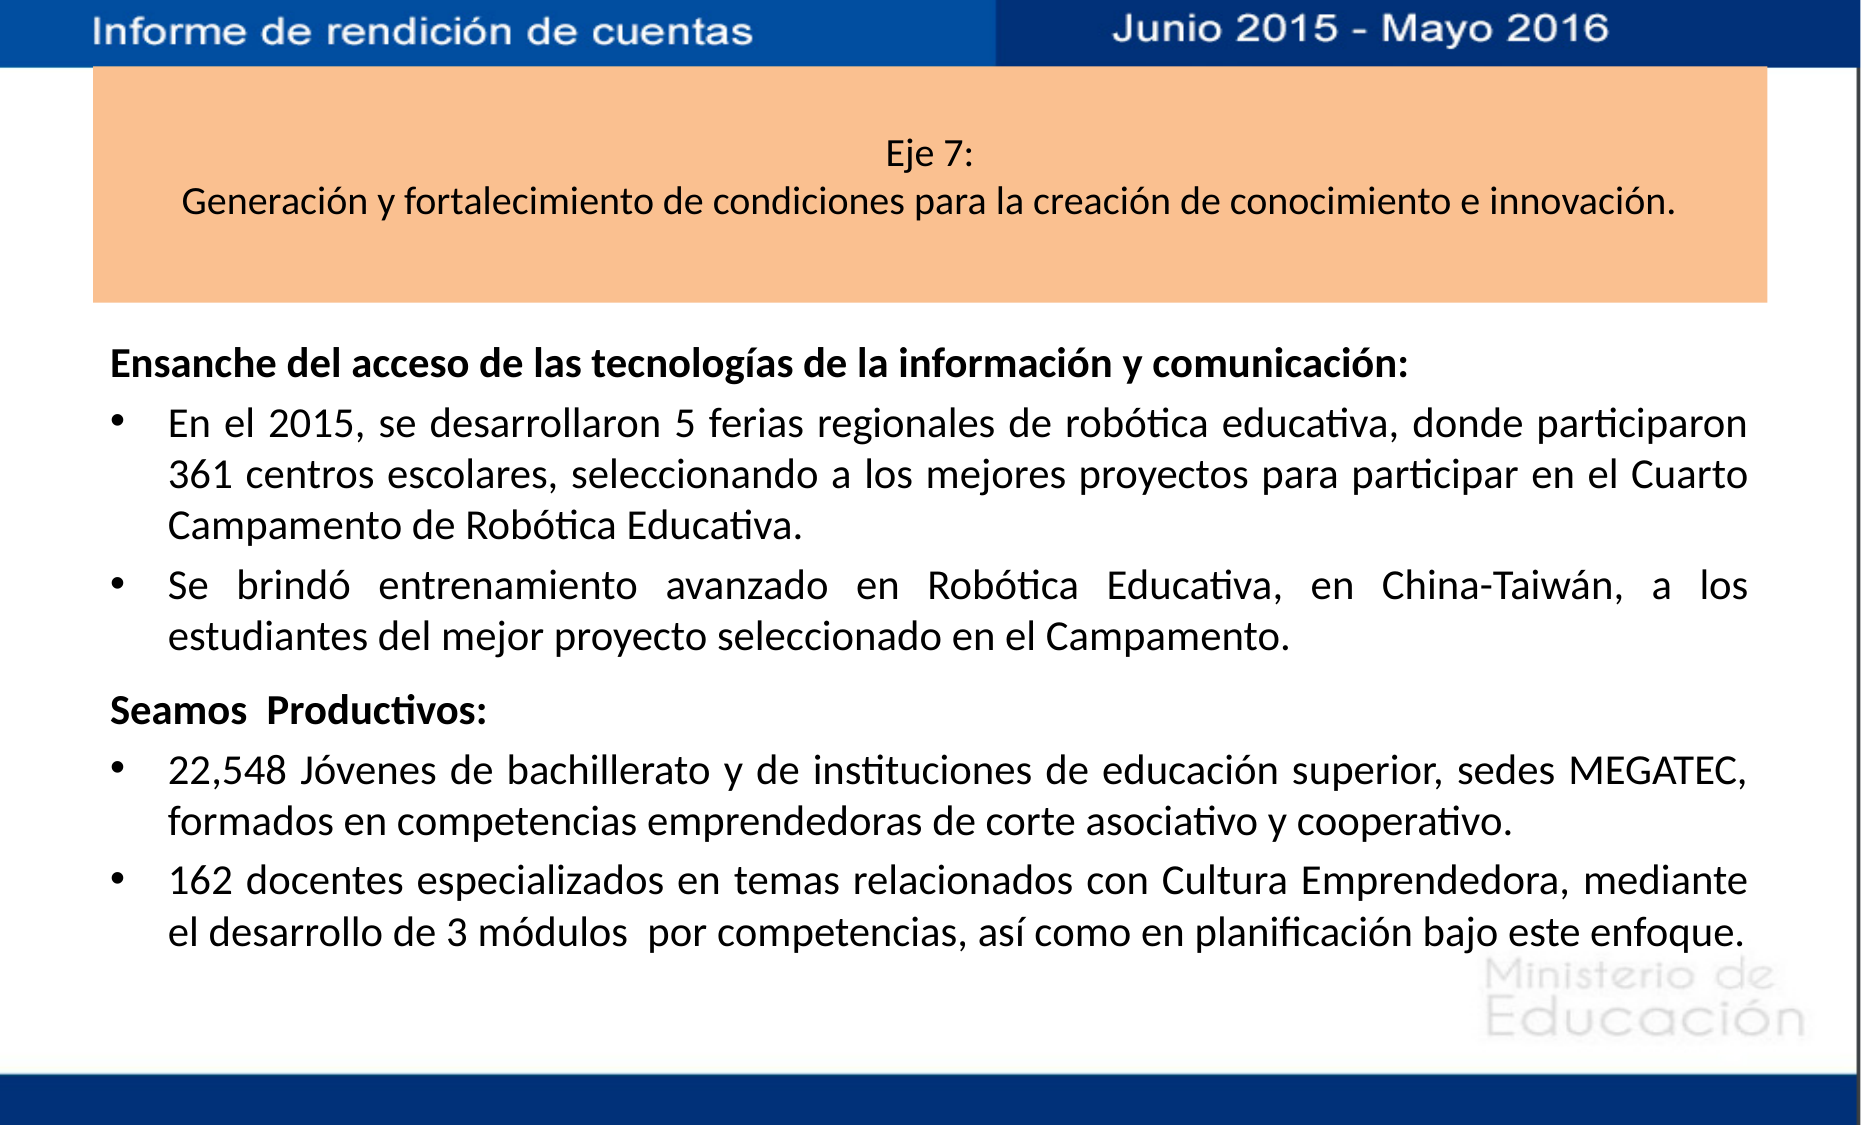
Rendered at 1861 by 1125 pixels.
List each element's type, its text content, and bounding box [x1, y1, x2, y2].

list Ensanche del acceso de las tecnologías de la información y comunicación: En el 2015, se desarrollaron 5 ferias regionales de robótica educativa, donde participaron 361 centros escolares, seleccionando a los mejores proyectos para participar en el Cuarto Campamento de Robótica Educativa. Se brindó entrenamiento avanzado en Robótica Educativa, en China-Taiwán, a los estudiantes del mejor proyecto seleccionado en el Campamento. Seamos Productivos: 22,548 Jóvenes de bachillerato y de instituciones de educación superior, sedes MEGATEC, formados en competencias emprendedoras de corte asociativo y cooperativo. 162 docentes especializados en temas relacionados con Cultura Emprendedora, mediante el desarrollo de 3 módulos por competencias, así como en planificación bajo este enfoque. [93, 326, 1768, 1035]
title Eje 7: Generación y fortalecimiento de condiciones para la creación de conocimiento e innovación. [93, 66, 1768, 303]
picture [0, 0, 1861, 1125]
